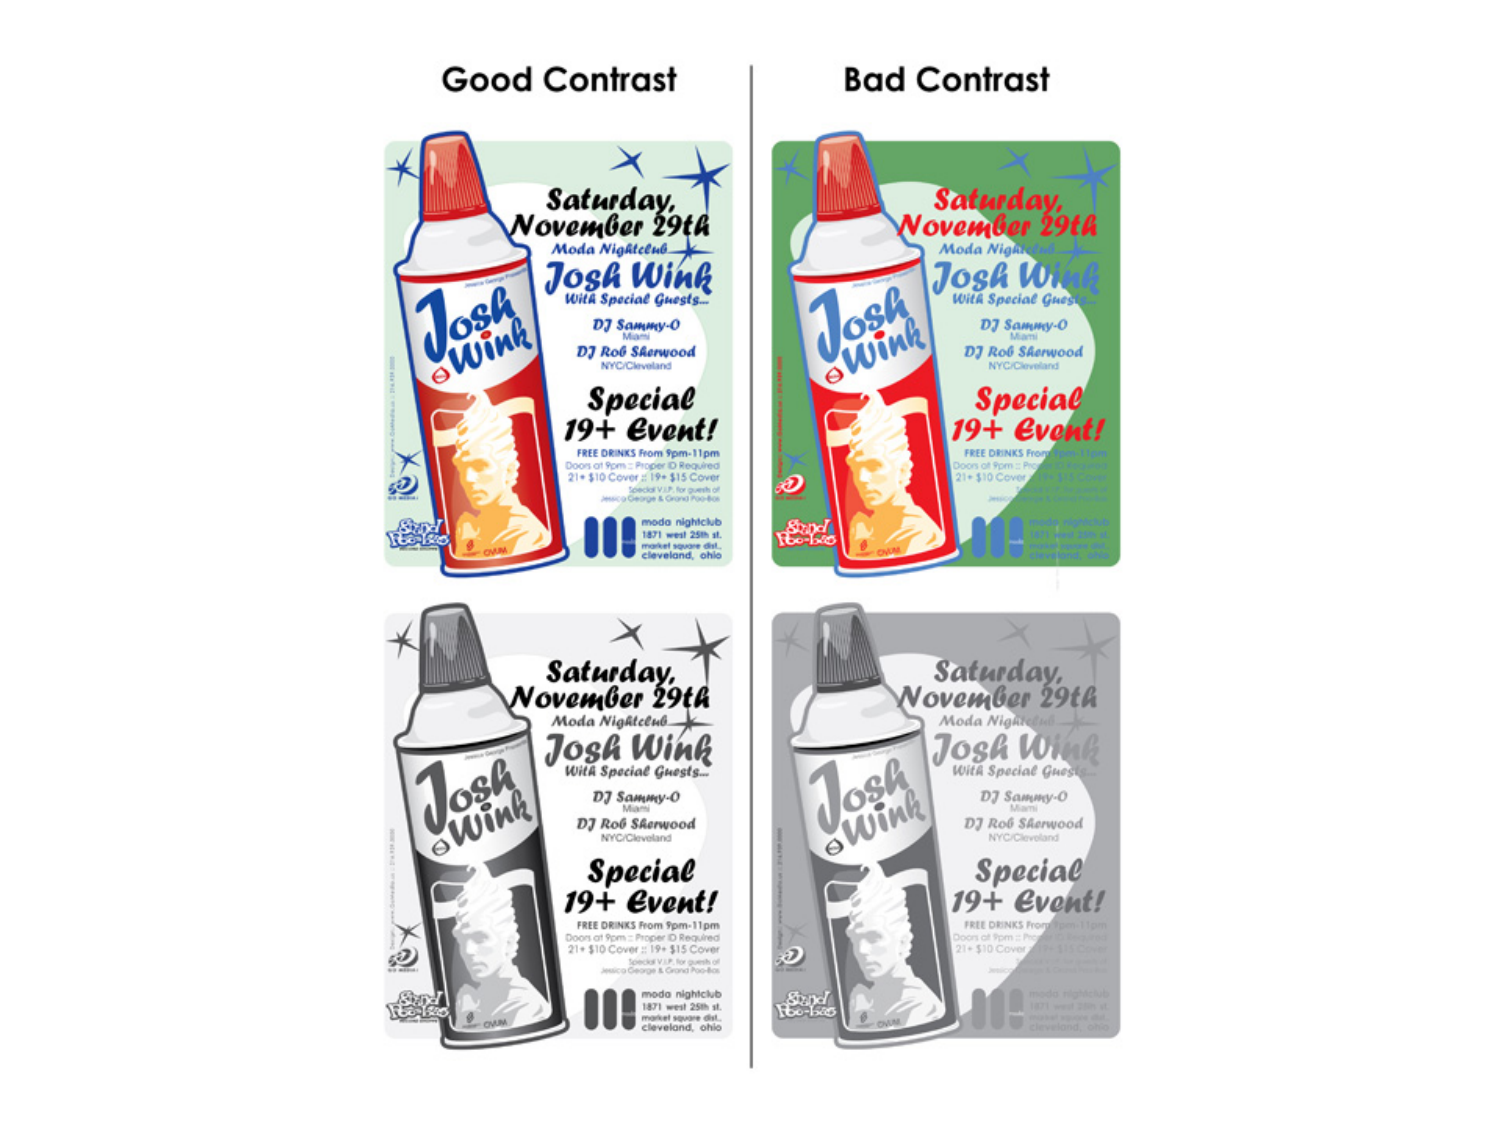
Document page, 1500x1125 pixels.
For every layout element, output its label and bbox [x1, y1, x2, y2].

picture [359, 35, 1141, 1090]
